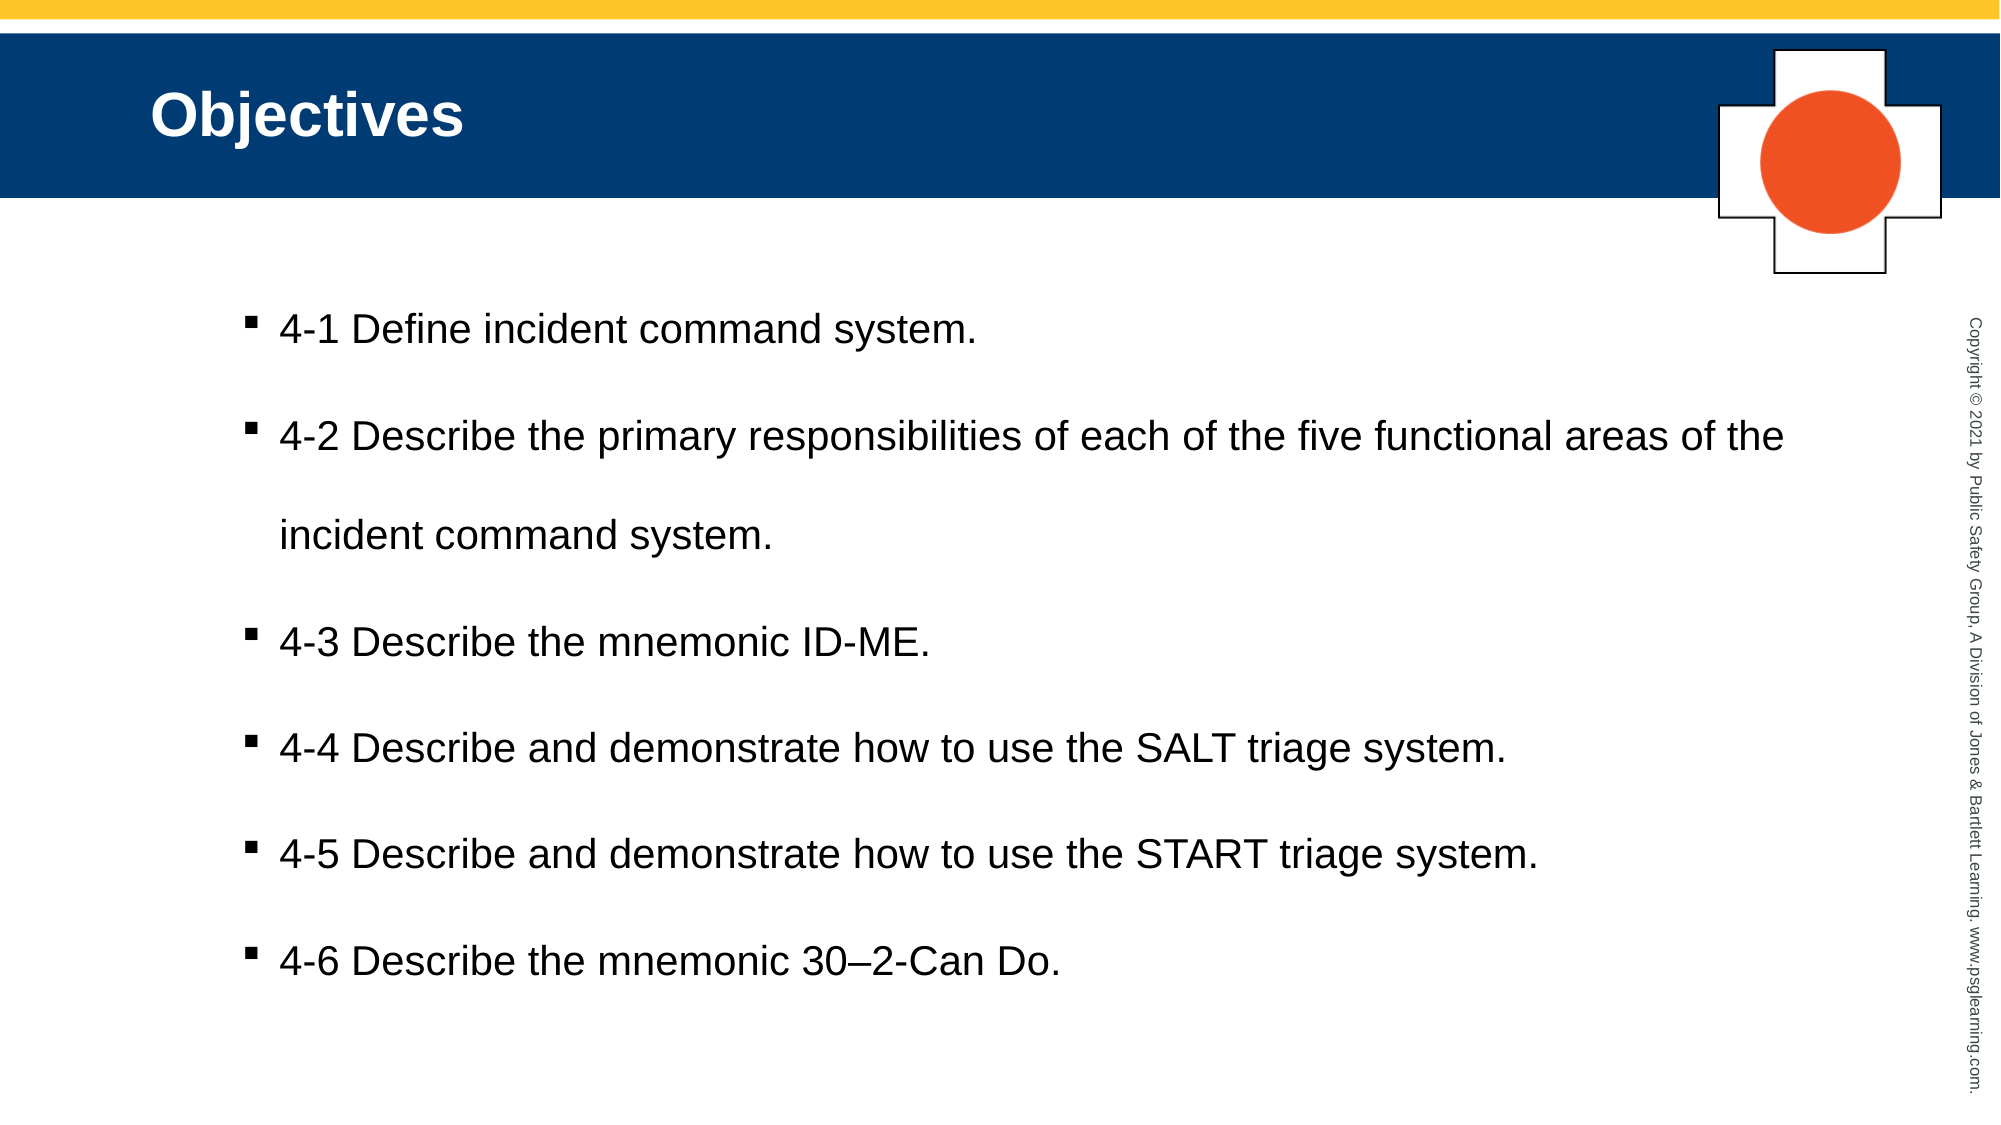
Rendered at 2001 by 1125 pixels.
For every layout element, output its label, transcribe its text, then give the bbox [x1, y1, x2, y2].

title Objectives [0, 33, 2000, 198]
list 4-1 Define incident command system. 4-2 Describe the primary responsibilities of each of the five functional areas of the incident command system. 4-3 Describe the mnemonic ID-ME. 4-4 Describe and demonstrate how to use the SALT triage system. 4-5 Describe and demonstrate how to use the START triage system. 4-6 Describe the mnemonic 30–2-Can Do. [151, 244, 1840, 1016]
picture [1718, 49, 1942, 274]
